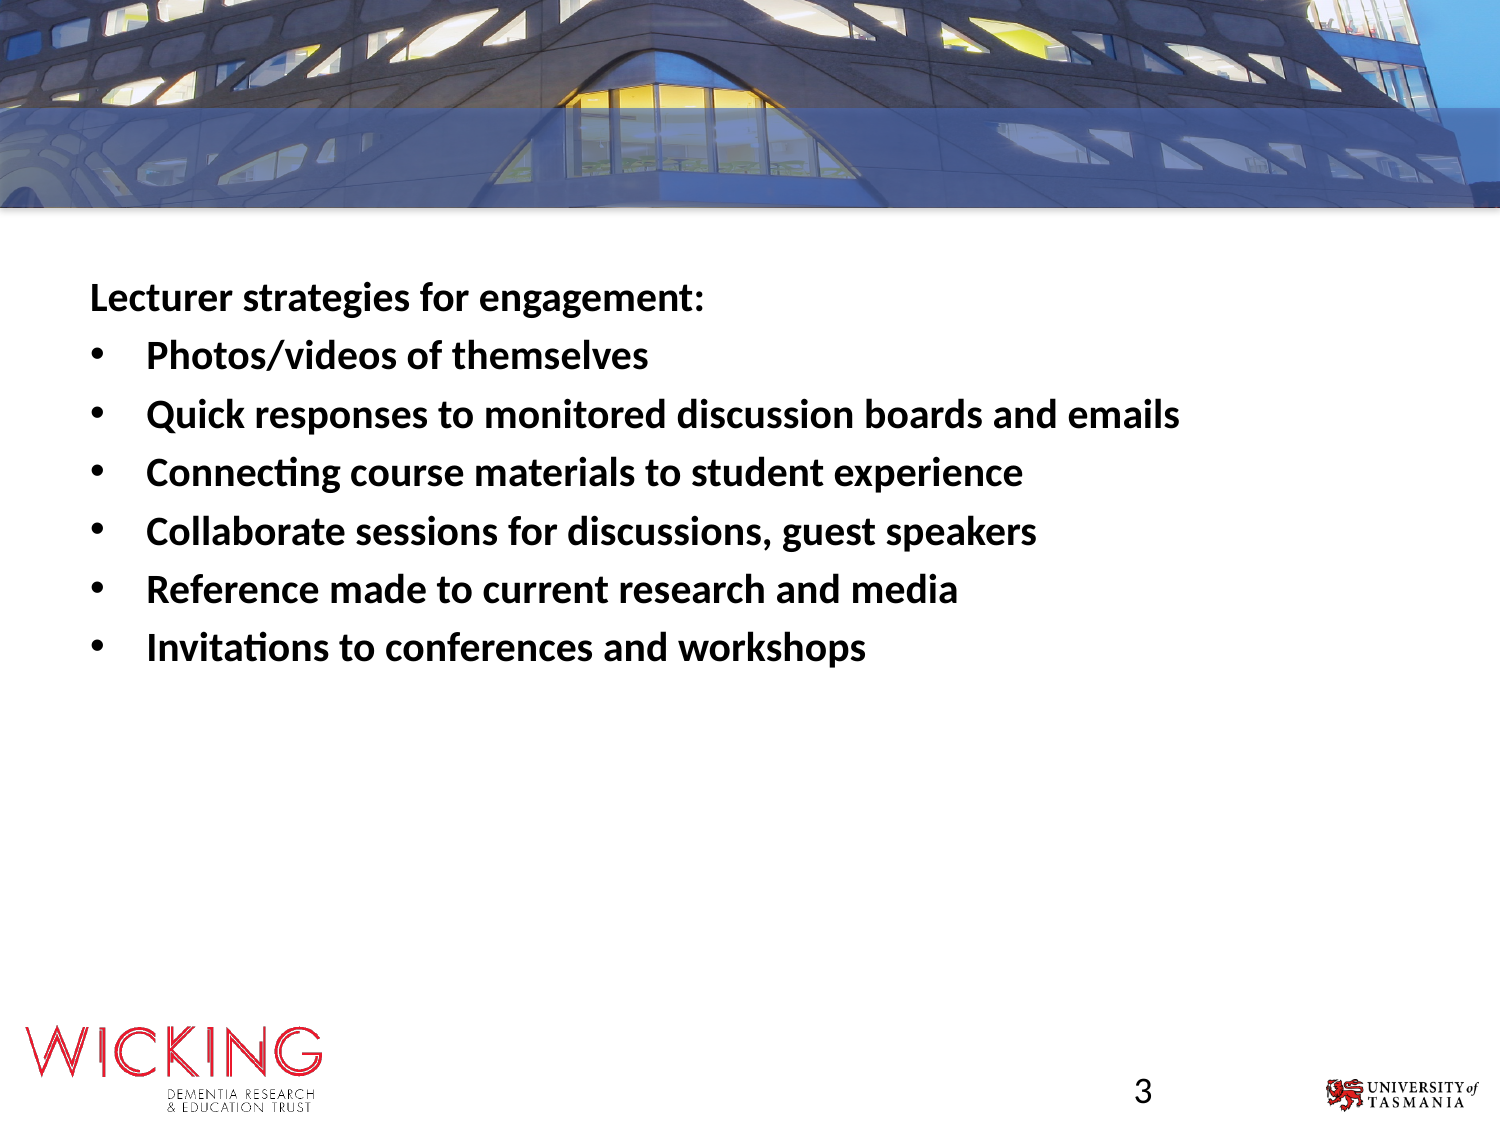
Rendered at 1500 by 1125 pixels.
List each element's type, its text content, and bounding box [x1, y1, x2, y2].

picture [25, 1024, 322, 1112]
picture [0, 0, 1500, 108]
list Lecturer strategies for engagement: Photos/videos of themselves Quick responses to monitored discussion boards and emails Connecting course materials to student experience Collaborate sessions for discussions, guest speakers Reference made to current research and media Invitations to conferences and workshops [75, 262, 1425, 1005]
slide_number 3 [1119, 1059, 1469, 1119]
picture [1469, 1079, 1479, 1112]
